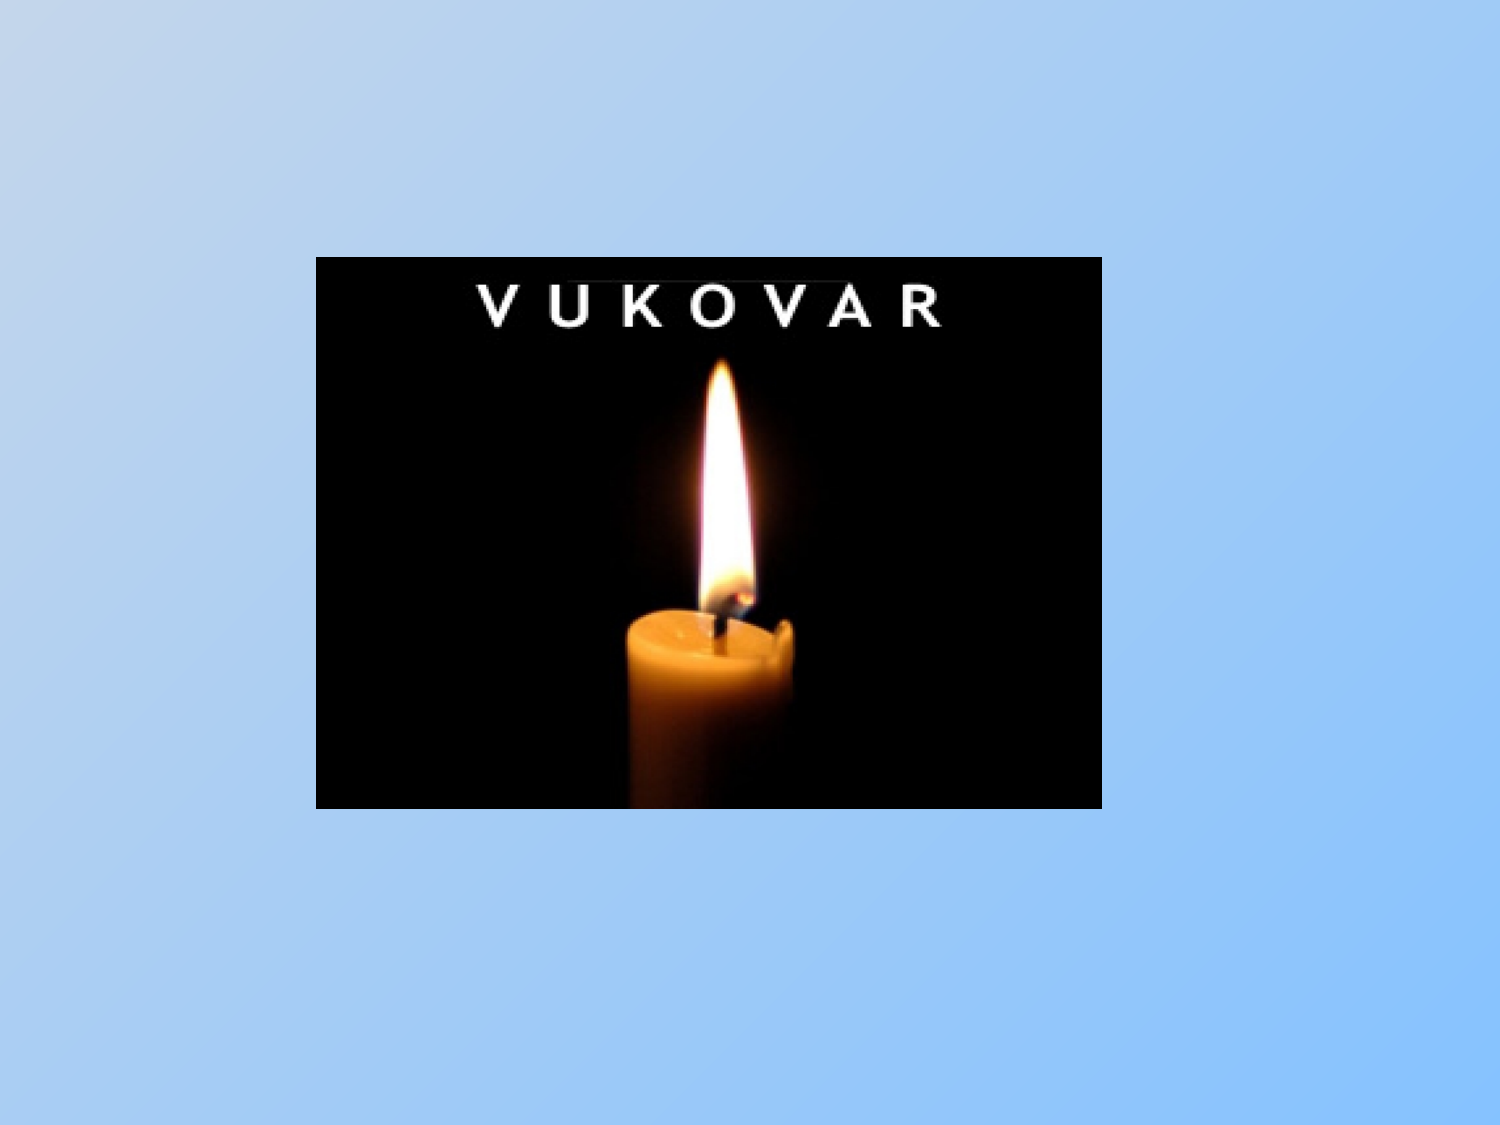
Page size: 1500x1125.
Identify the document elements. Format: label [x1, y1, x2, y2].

picture [316, 257, 1102, 809]
